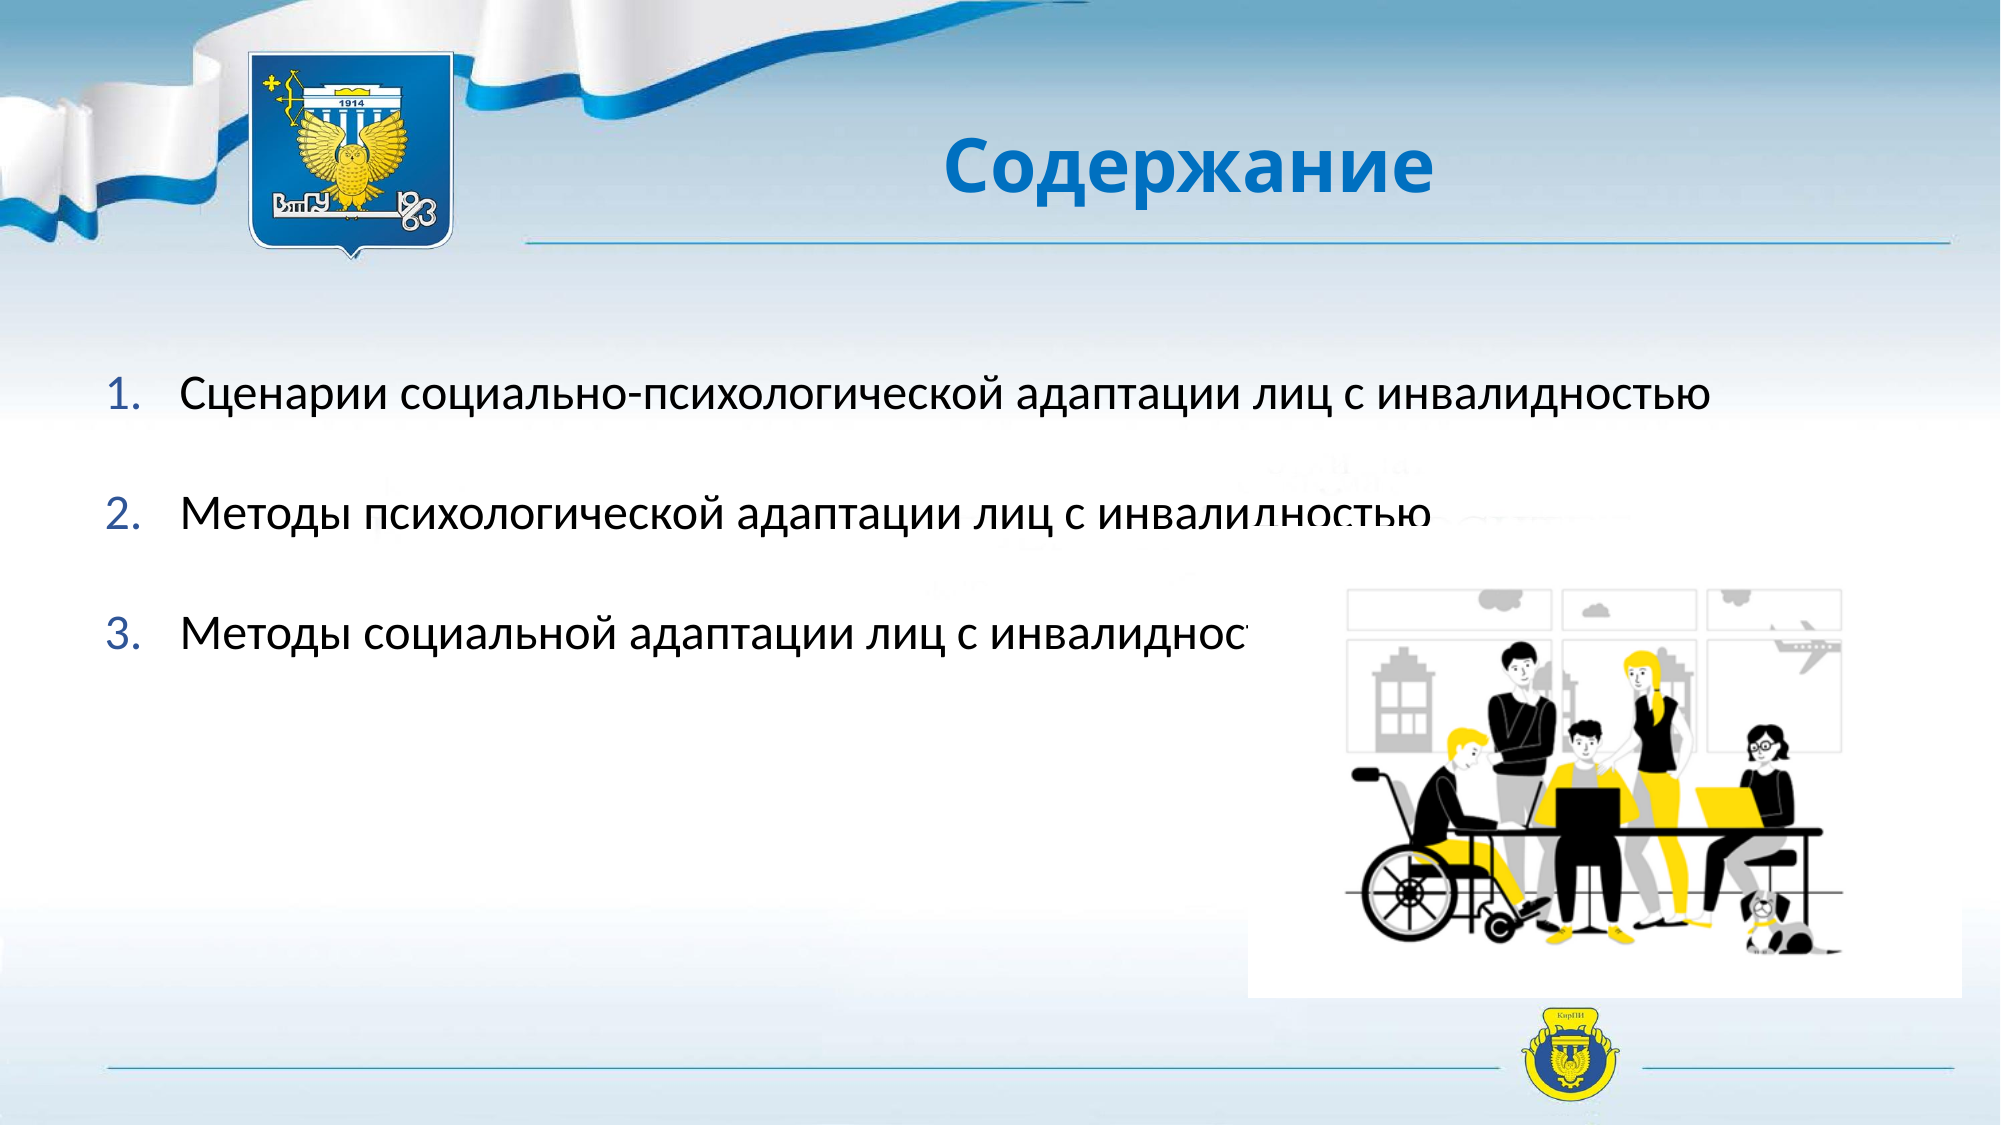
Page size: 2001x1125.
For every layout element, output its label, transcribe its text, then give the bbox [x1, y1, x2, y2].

title Содержание [515, 59, 1863, 278]
list Сценарии социально-психологической адаптации лиц с инвалидностью Методы психологической адаптации лиц с инвалидностью Методы социальной адаптации лиц с инвалидностью [89, 351, 1863, 1014]
picture [0, 0, 2001, 1125]
